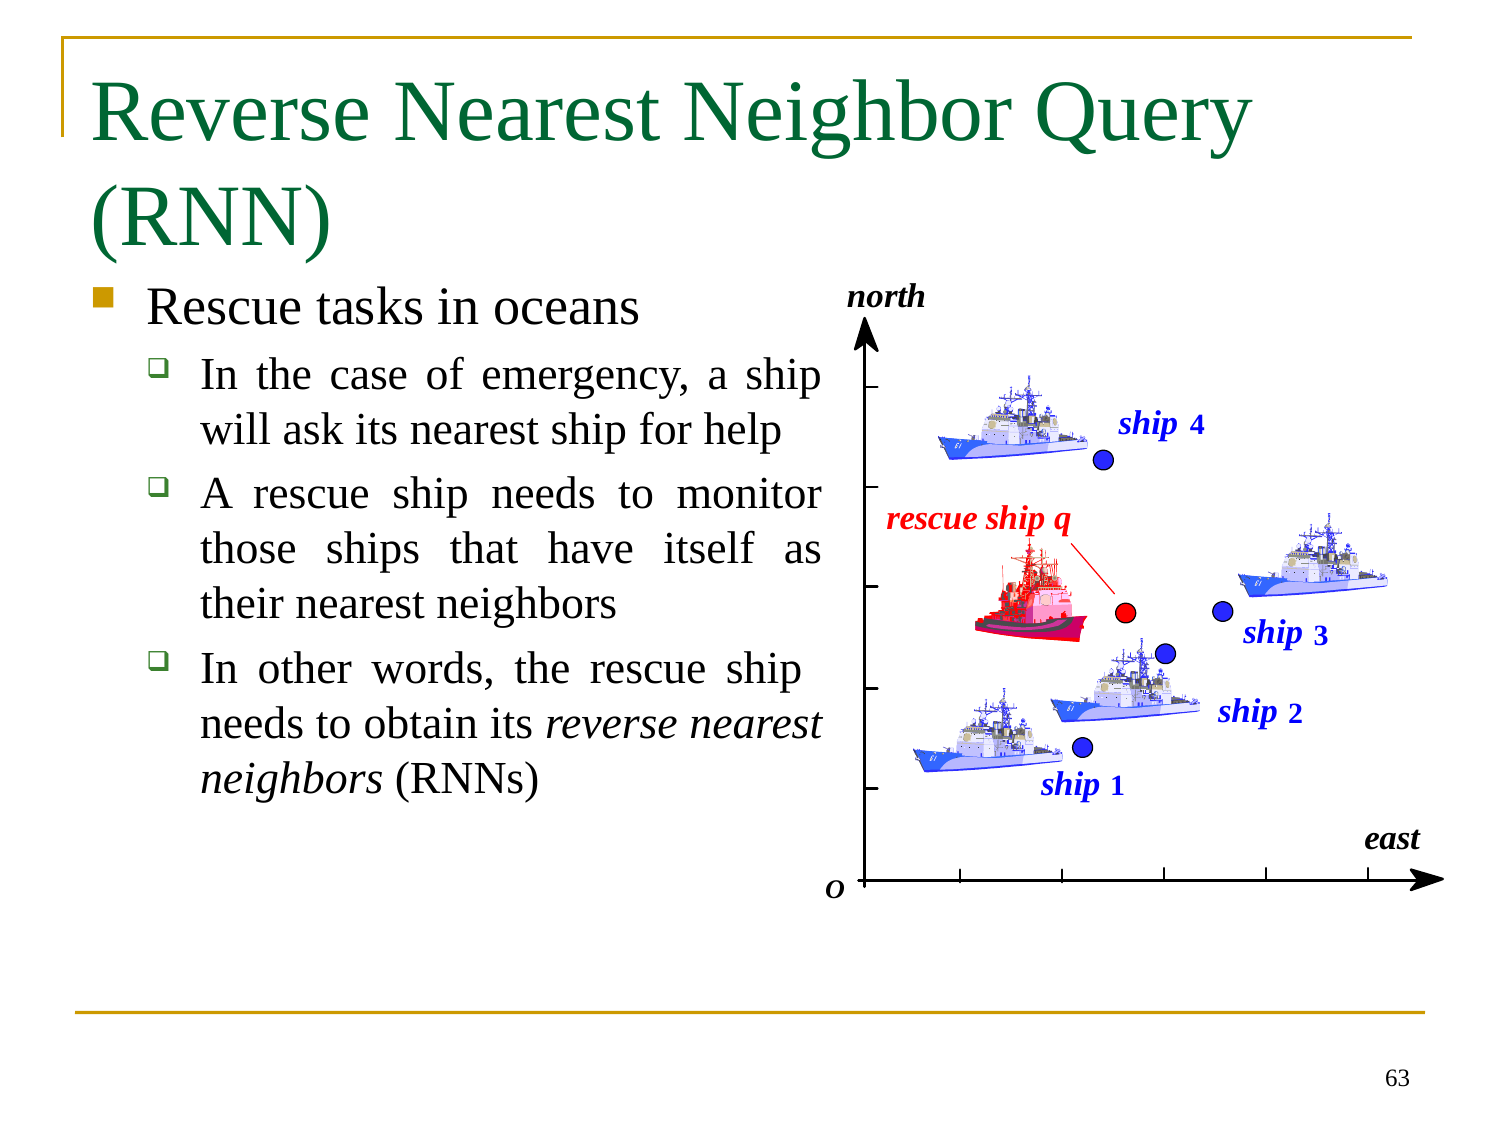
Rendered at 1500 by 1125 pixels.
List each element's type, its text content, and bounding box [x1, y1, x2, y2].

title Reverse Nearest Neighbor Query (RNN) [75, 174, 1425, 233]
list Rescue tasks in oceans In the case of emergency, a ship will ask its nearest ship for help A rescue ship needs to monitor those ships that have itself as their nearest neighbors In other words, the rescue ship needs to obtain its reverse nearest neighbors (RNNs) [75, 262, 838, 1006]
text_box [824, 274, 1451, 905]
title Reverse Nearest Neighbor Query (RNN) [75, 45, 1425, 173]
picture [937, 374, 1088, 460]
picture [912, 537, 1201, 773]
picture [1237, 512, 1388, 598]
slide_number 63 [1074, 1024, 1425, 1100]
